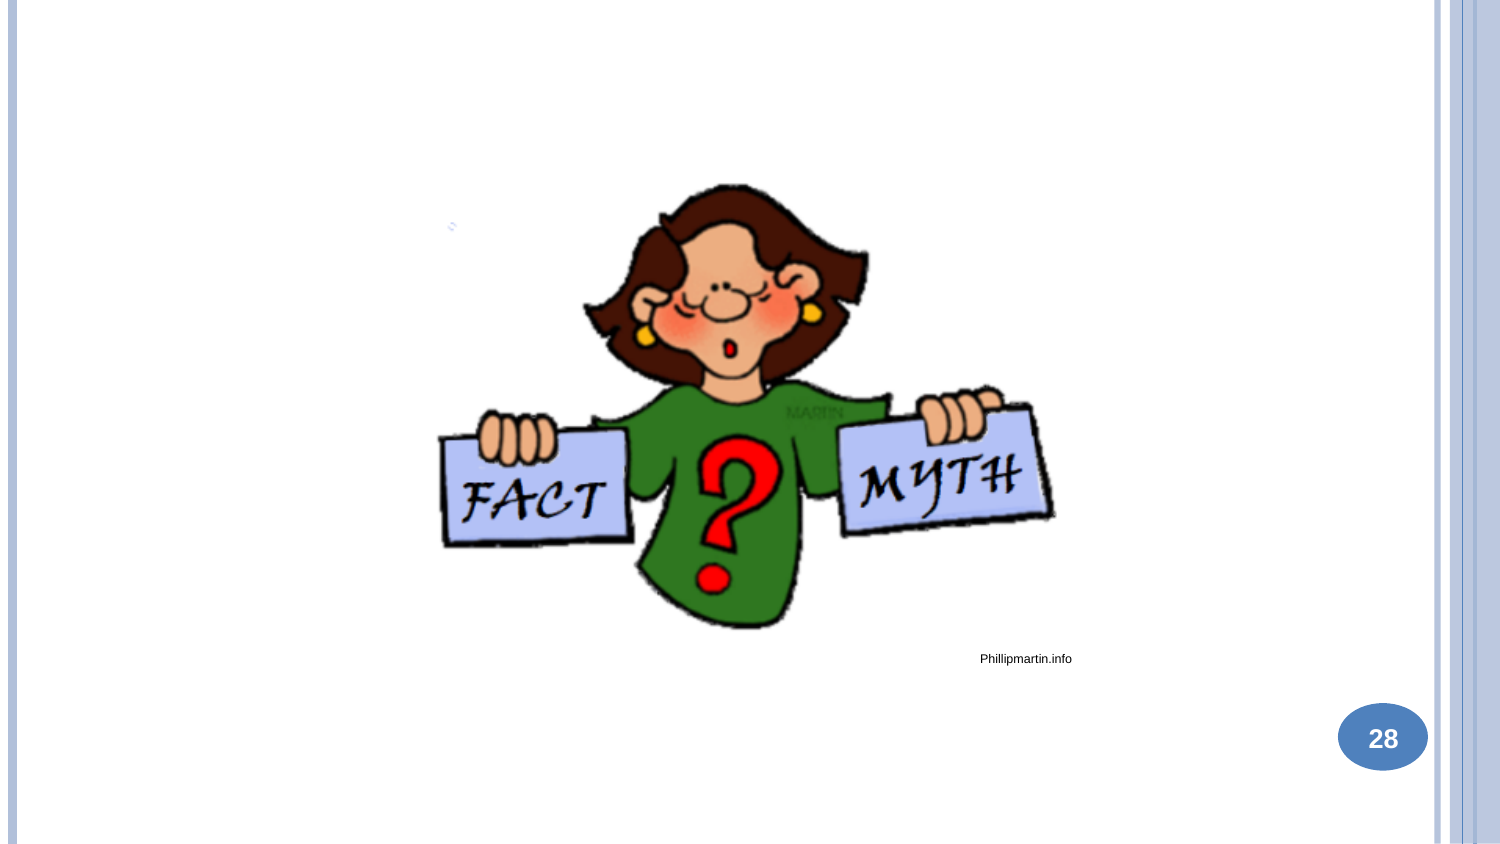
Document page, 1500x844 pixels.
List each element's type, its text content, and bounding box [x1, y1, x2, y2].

slide_number 28 [1333, 705, 1434, 770]
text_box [429, 171, 1089, 675]
